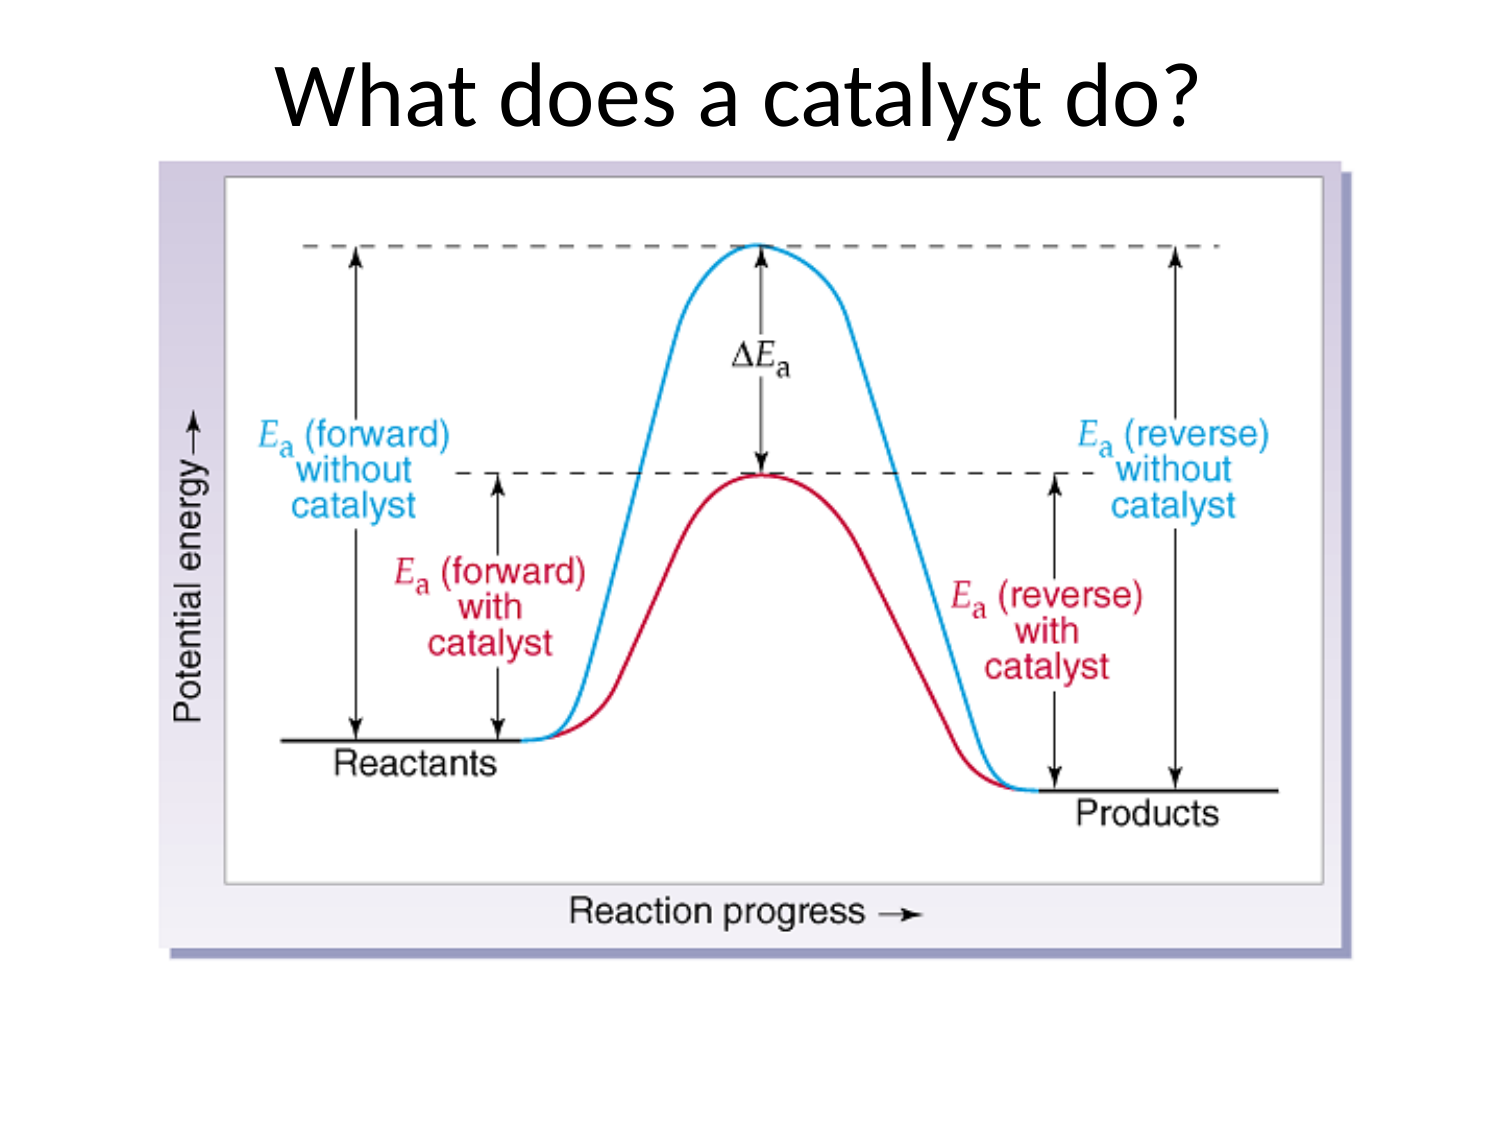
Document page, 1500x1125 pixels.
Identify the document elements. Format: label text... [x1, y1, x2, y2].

title What does a catalyst do? [75, 45, 1425, 163]
picture [124, 145, 1376, 980]
